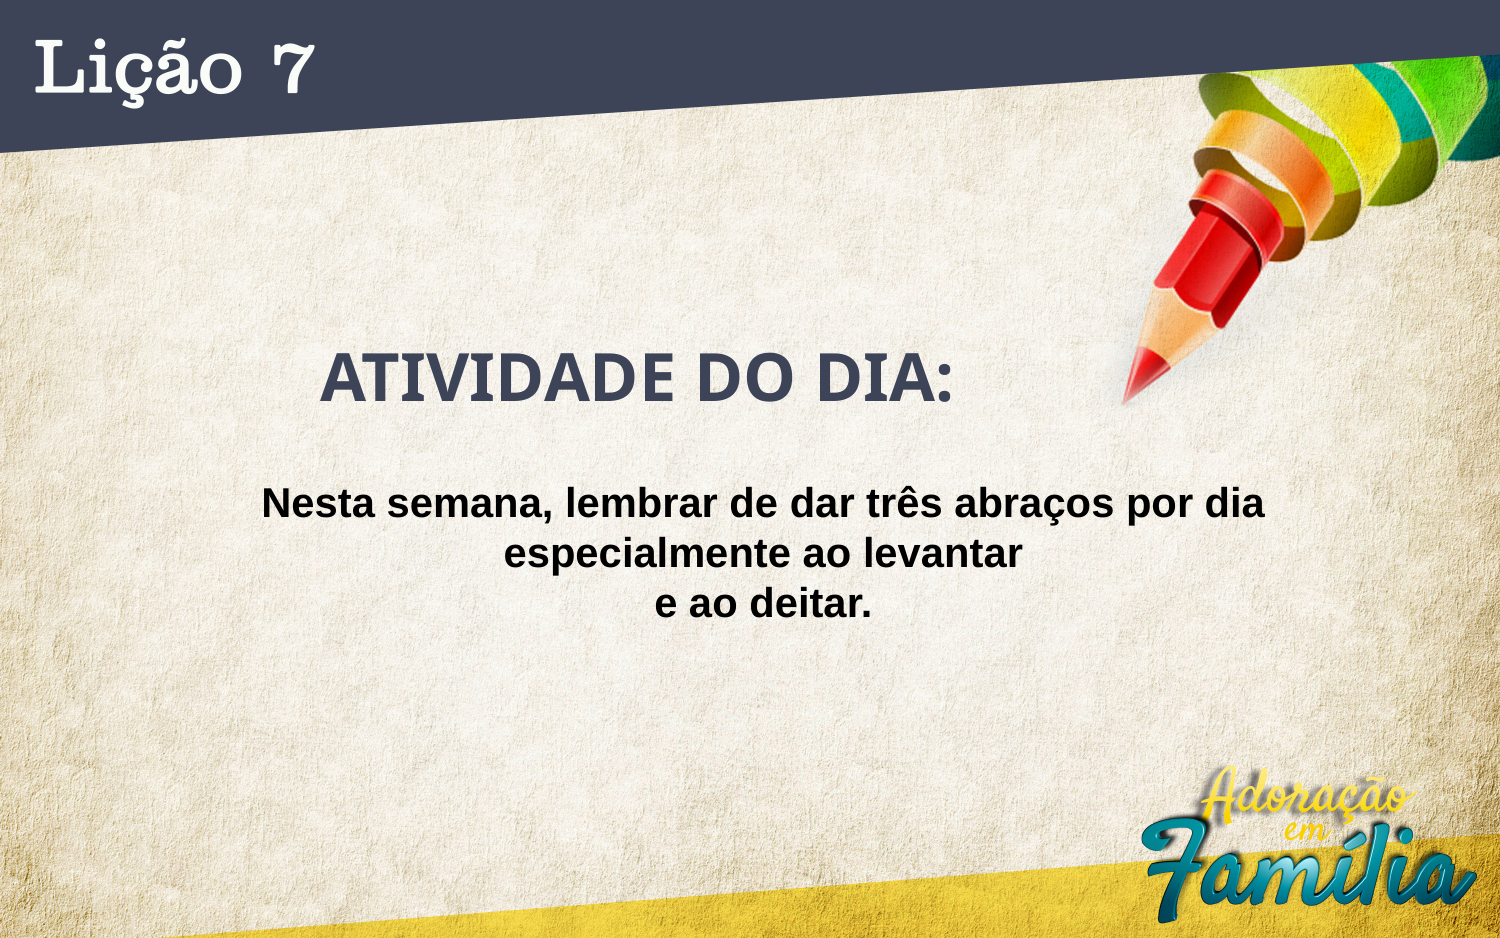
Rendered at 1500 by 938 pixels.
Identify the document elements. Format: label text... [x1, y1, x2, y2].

text_box ATIVIDADE DO DIA: [0, 326, 1282, 422]
text_box Nesta semana, lembrar de dar três abraços por dia especialmente ao levantar e ao deitar. [135, 468, 1392, 634]
picture [0, 0, 1500, 938]
